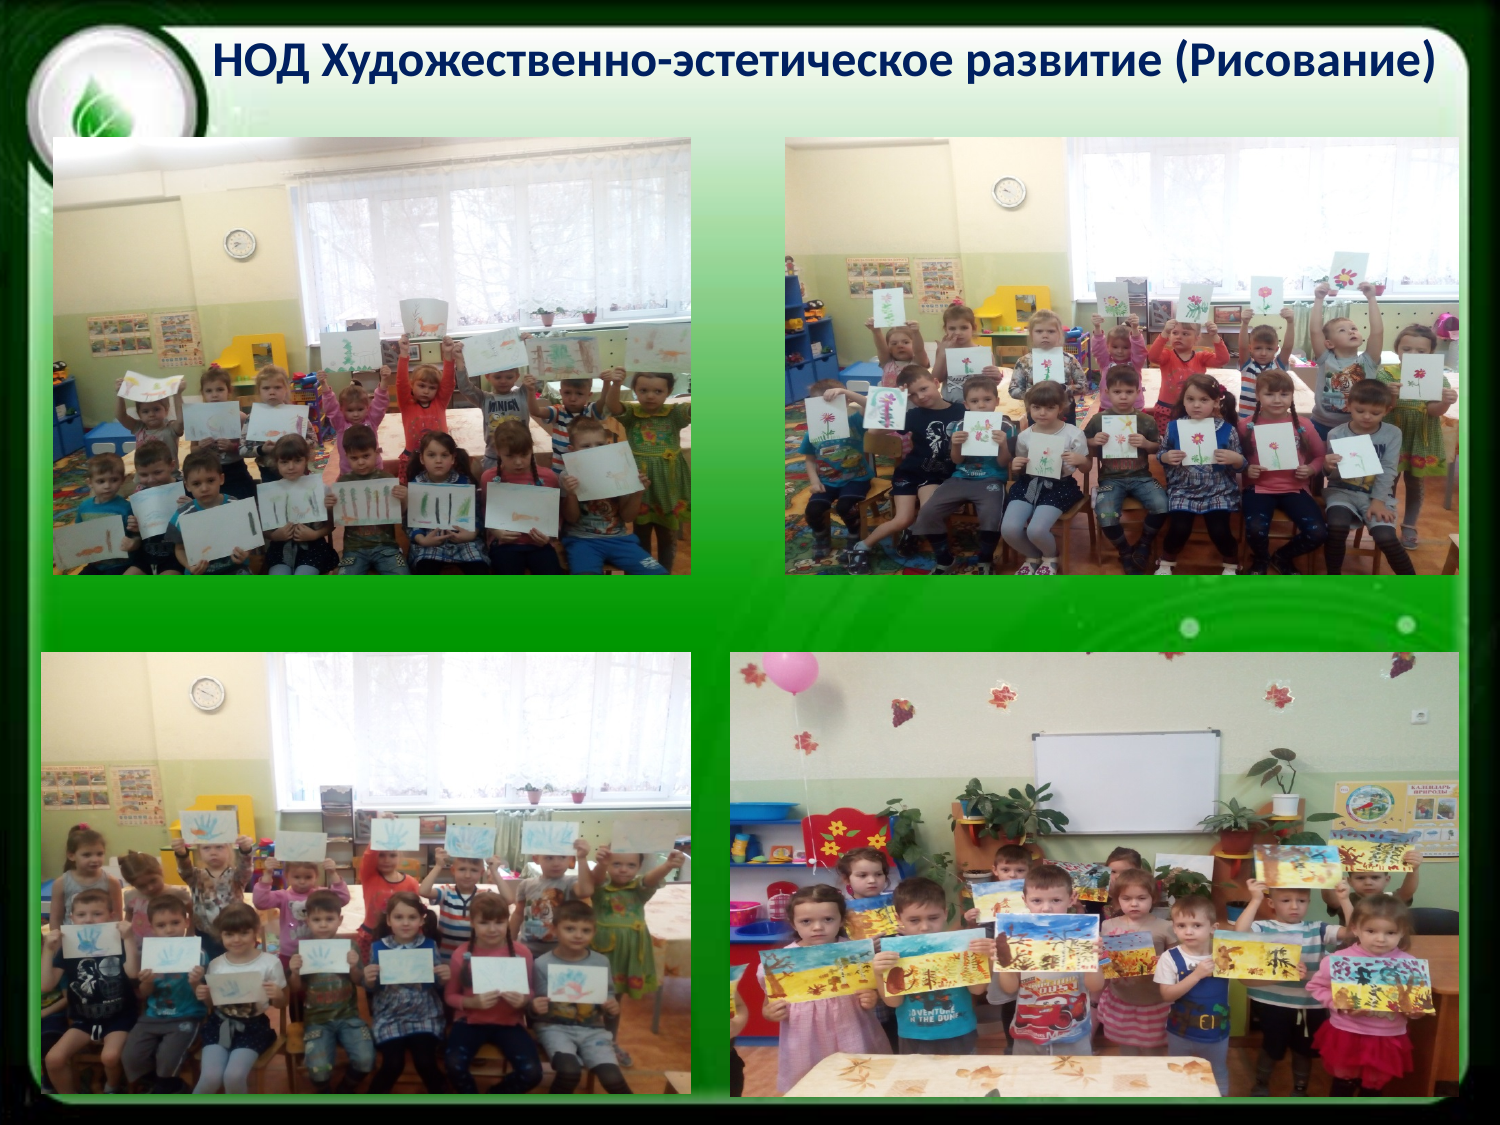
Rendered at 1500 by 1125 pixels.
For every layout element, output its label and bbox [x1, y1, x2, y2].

list [0, 0, 1500, 1125]
picture [730, 652, 1459, 1098]
picture [785, 136, 1459, 575]
picture [52, 136, 692, 575]
picture [41, 652, 692, 1095]
